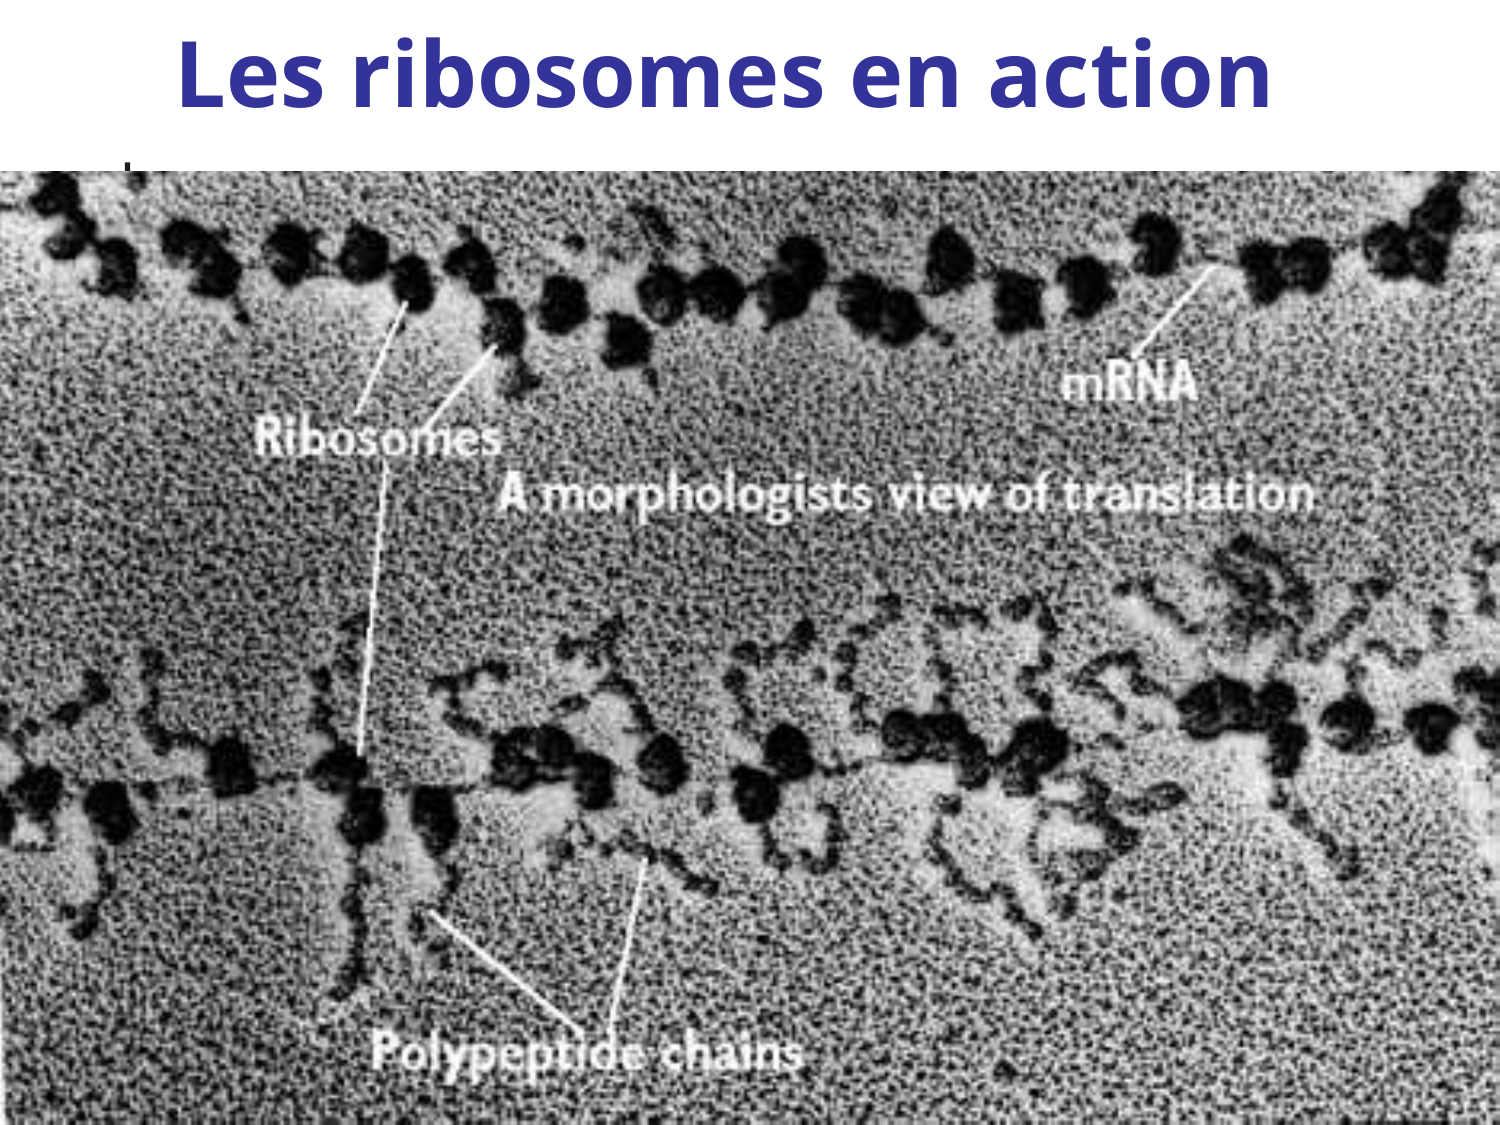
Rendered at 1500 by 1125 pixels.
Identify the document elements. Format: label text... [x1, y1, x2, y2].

picture [0, 171, 1500, 1125]
title Les ribosomes en action [159, 42, 1438, 133]
